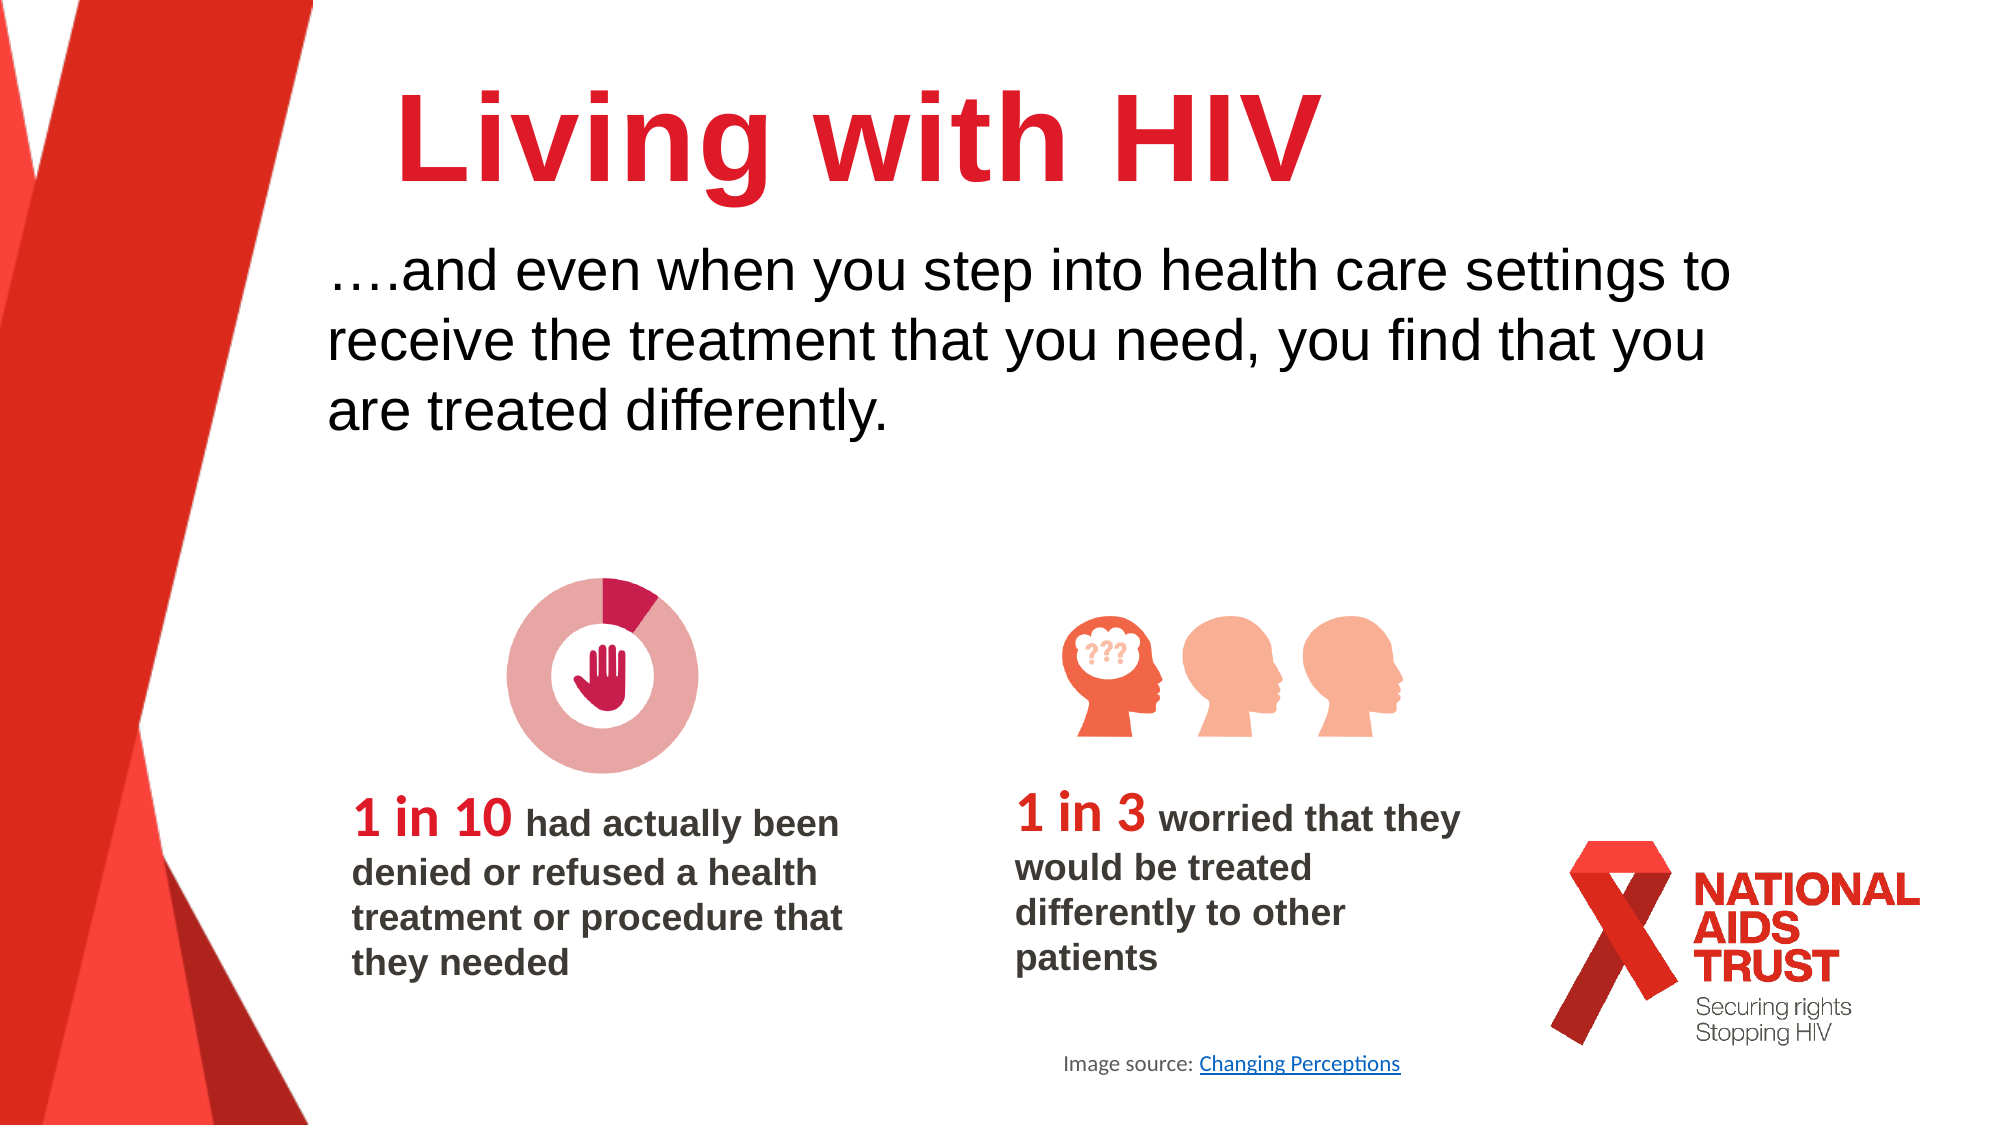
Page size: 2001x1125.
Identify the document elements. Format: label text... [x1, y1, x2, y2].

text_box Living with HIV [379, 49, 2000, 214]
text_box ….and even when you step into health care settings to receive the treatment that you need, you find that you are treated differently. [313, 224, 1803, 450]
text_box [336, 559, 872, 1014]
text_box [999, 599, 1512, 1048]
text_box Image source: Changing Perceptions [1048, 1048, 1442, 1084]
picture [0, 0, 313, 1125]
picture [1536, 823, 1933, 1063]
